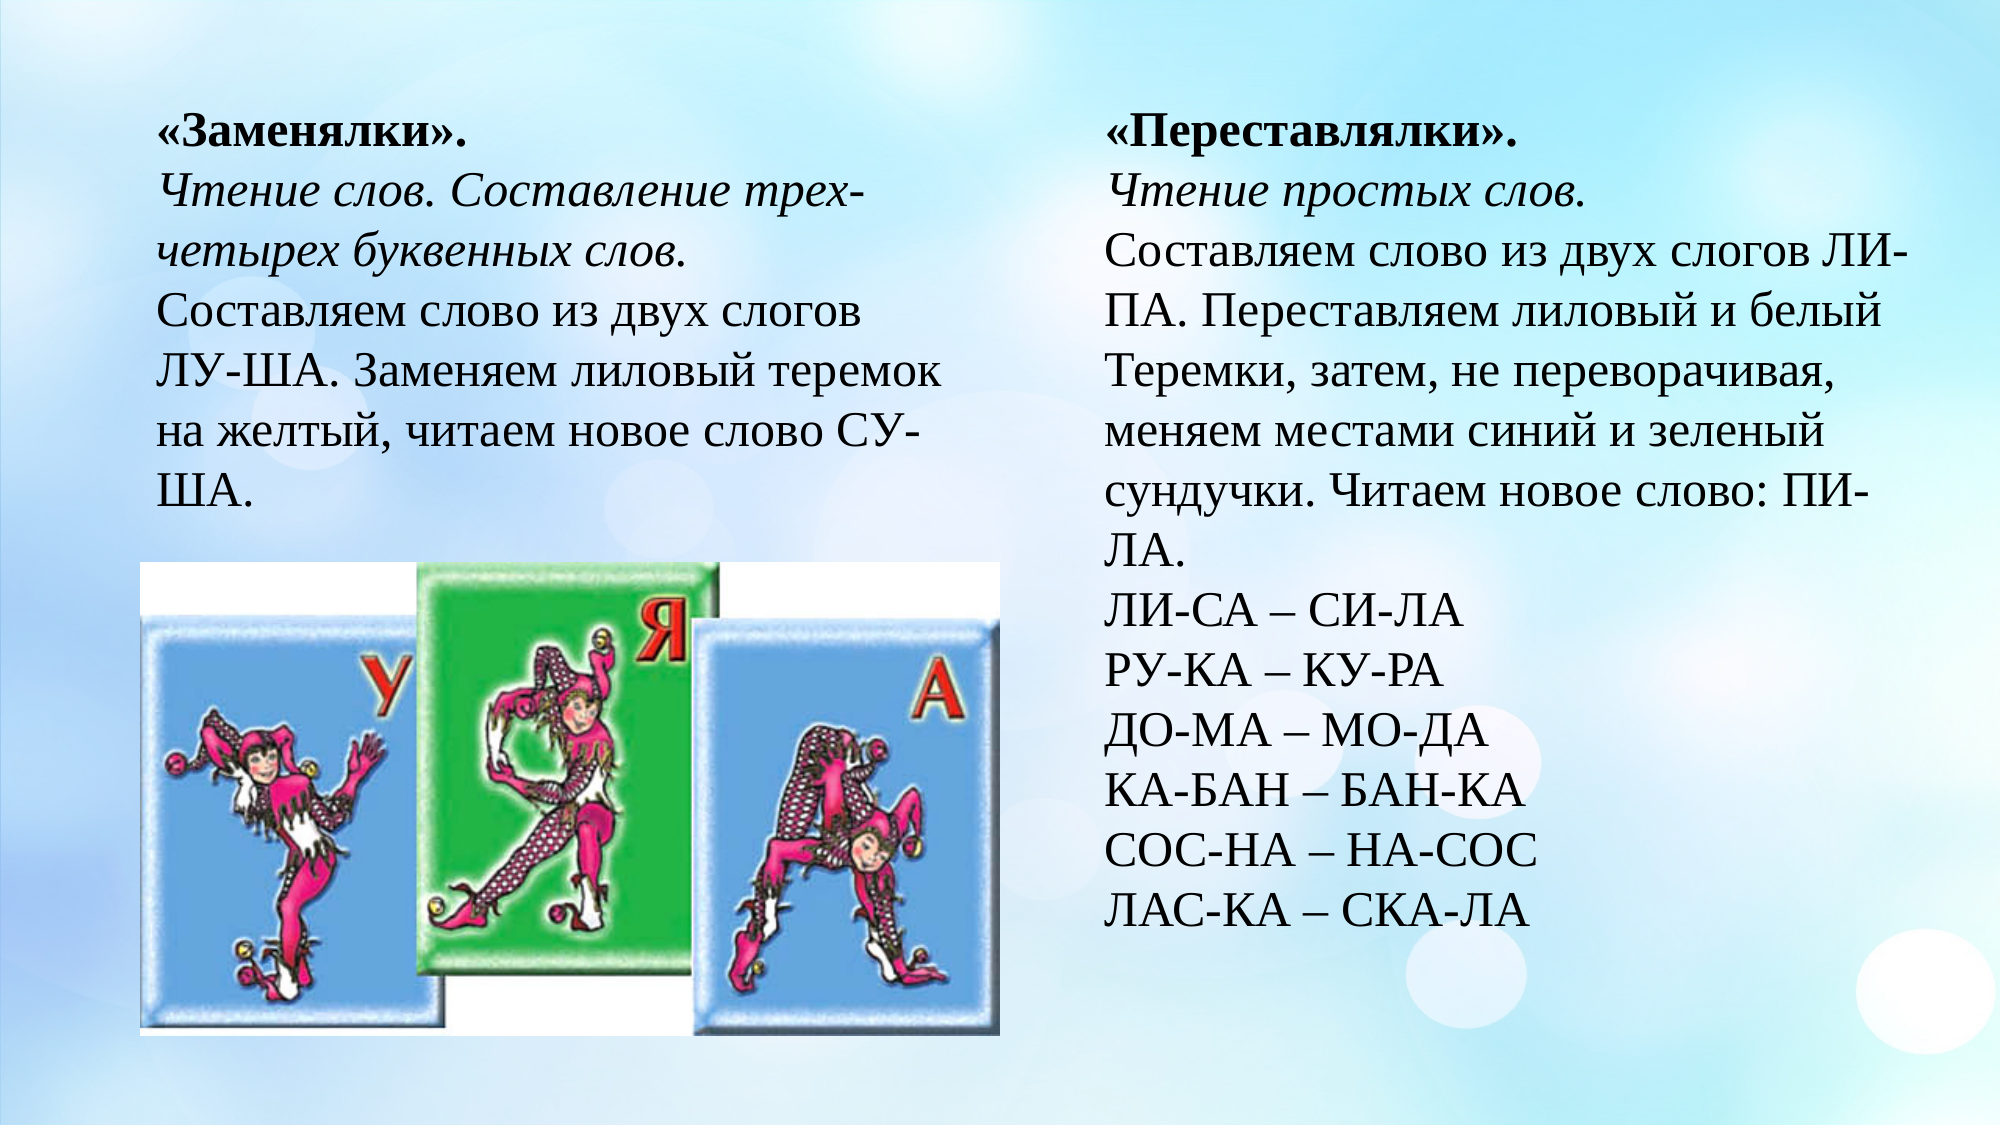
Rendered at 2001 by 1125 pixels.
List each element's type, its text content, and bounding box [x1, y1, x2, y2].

text_box «Переставлялки». Чтение простых слов. Составляем слово из двух слогов ЛИ-ПА. Переставляем лиловый и белый Теремки, затем, не переворачивая, меняем местами синий и зеленый сундучки. Читаем новое слово: ПИ-ЛА. ЛИ-СА – СИ-ЛА РУ-КА – КУ-РА ДО-МА – МО-ДА КА-БАН – БАН-КА СОС-НА – НА-СОС ЛАС-КА – СКА-ЛА [1089, 88, 1925, 944]
picture [140, 562, 1000, 1036]
text_box «Заменялки». Чтение слов. Составление трех-четырех буквенных слов. Составляем слово из двух слогов ЛУ-ША. Заменяем лиловый теремок на желтый, читаем новое слово СУ-ША. [141, 88, 957, 524]
